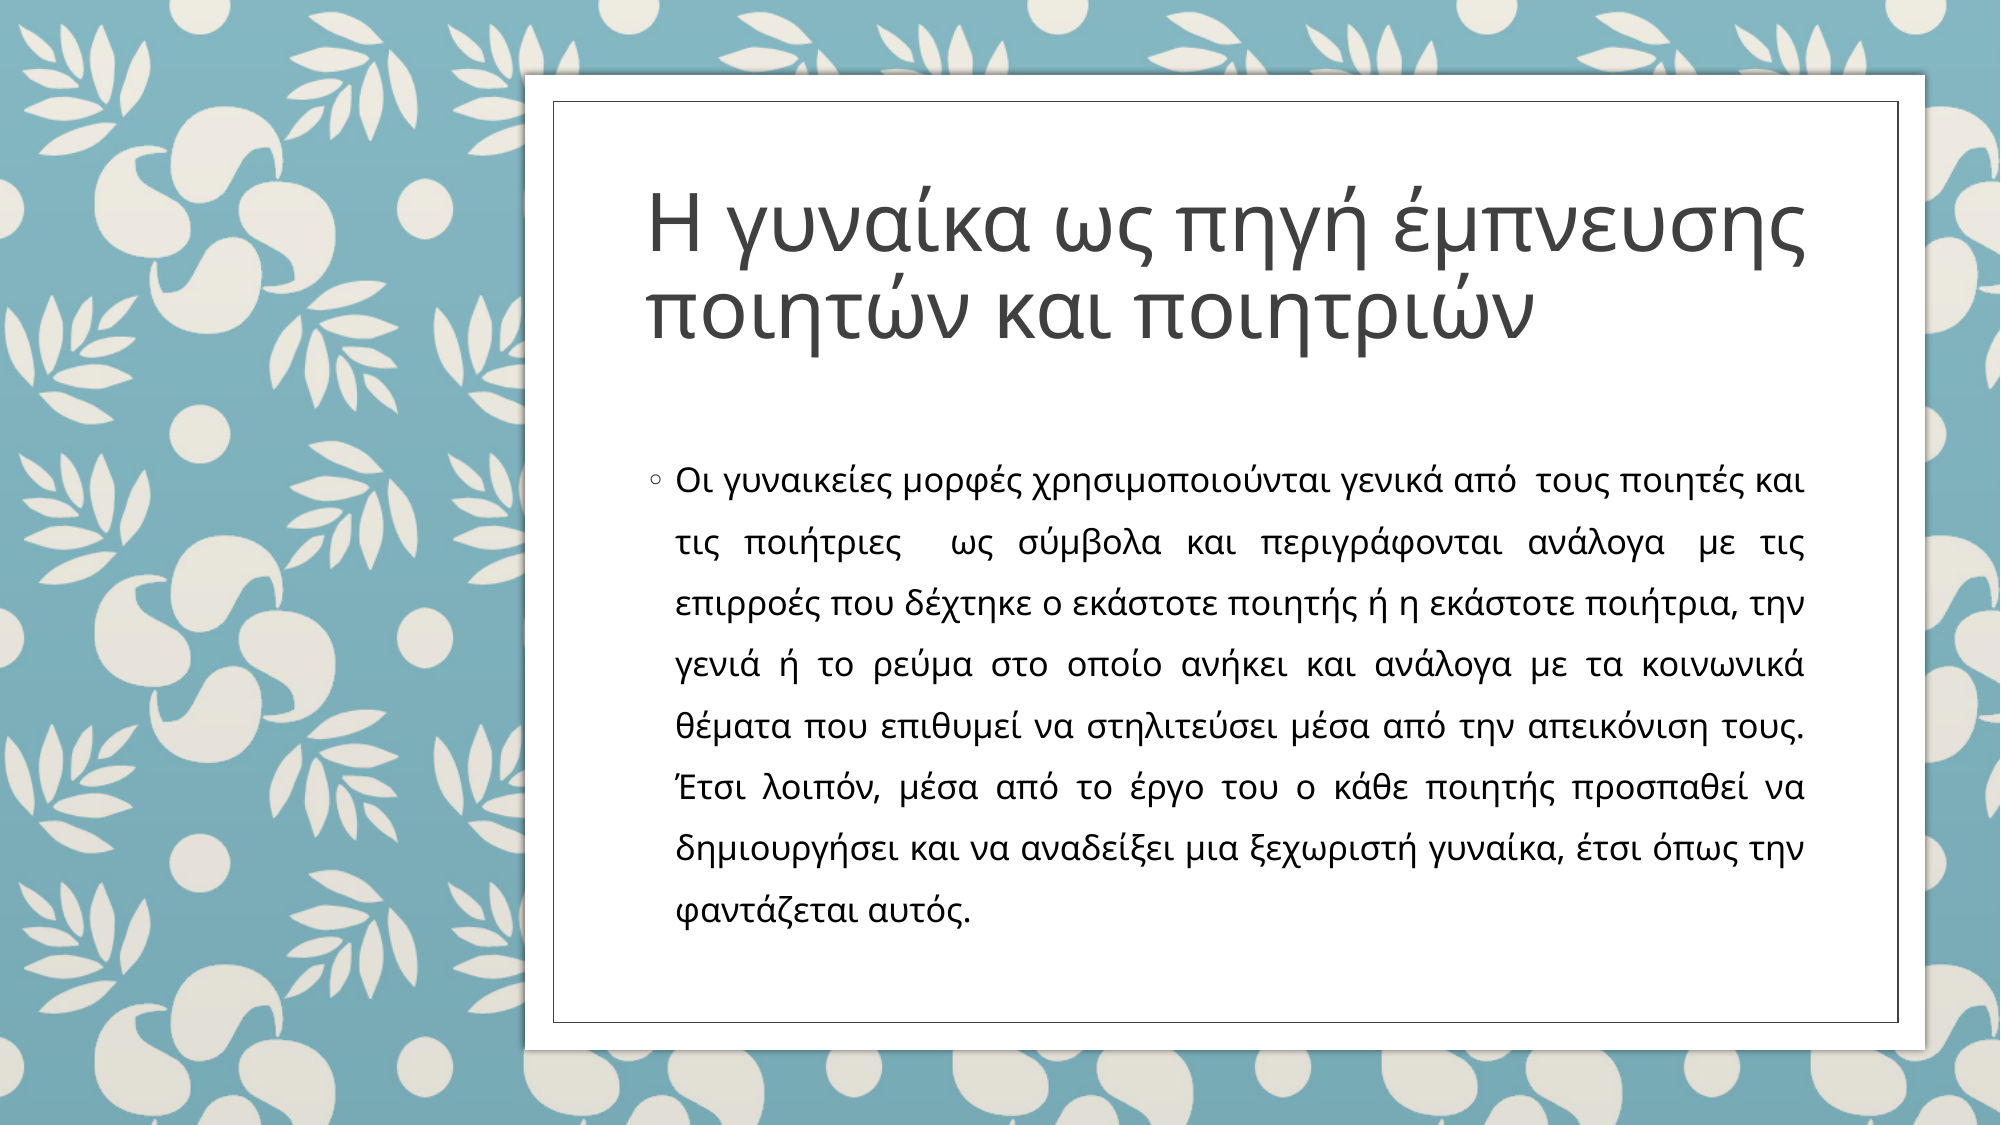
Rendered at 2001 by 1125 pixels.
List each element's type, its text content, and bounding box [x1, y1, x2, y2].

title Η γυναίκα ως πηγή έμπνευσης ποιητών και ποιητριών [630, 144, 1848, 394]
list Οι γυναικείες μορφές χρησιμοποιούνται γενικά από τους ποιητές και τις ποιήτριες ως σύμβολα και περιγράφονται ανάλογα με τις επιρροές που δέχτηκε ο εκάστοτε ποιητής ή η εκάστοτε ποιήτρια, την γενιά ή το ρεύμα στο οποίο ανήκει και ανάλογα με τα κοινωνικά θέματα που επιθυμεί να στηλιτεύσει μέσα από την απεικόνιση τους. Έτσι λοιπόν, μέσα από το έργο του ο κάθε ποιητής προσπαθεί να δημιουργήσει και να αναδείξει μια ξεχωριστή γυναίκα, έτσι όπως την φαντάζεται αυτός. [630, 430, 1820, 945]
text_box [0, 0, 2000, 1125]
text_box [553, 101, 1899, 1023]
text_box [525, 74, 1925, 1050]
